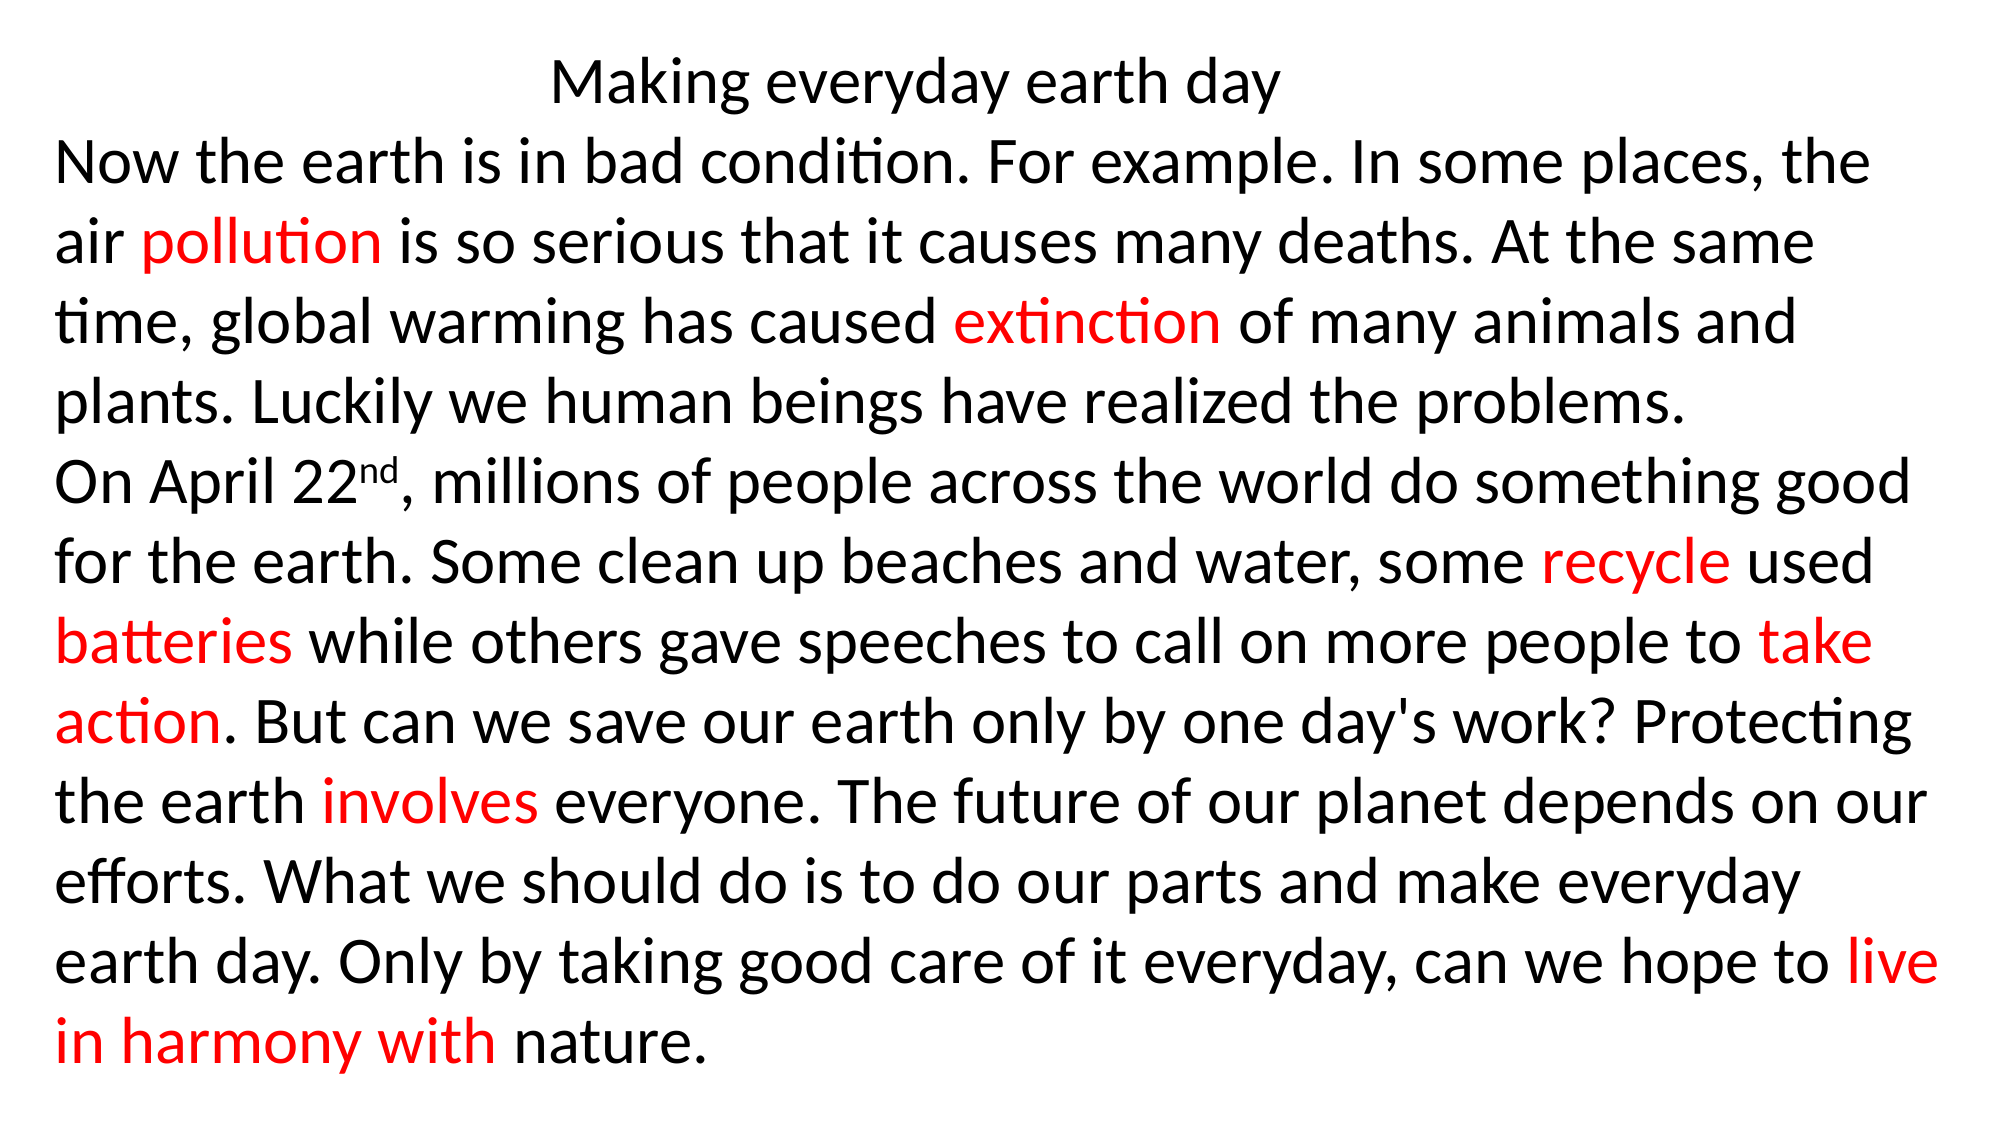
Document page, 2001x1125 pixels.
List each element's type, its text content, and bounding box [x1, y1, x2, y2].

text_box Making everyday earth day Now the earth is in bad condition. For example. In some places, the air pollution is so serious that it causes many deaths. At the same time, global warming has caused extinction of many animals and plants. Luckily we human beings have realized the problems. On April 22nd, millions of people across the world do something good for the earth. Some clean up beaches and water, some recycle used batteries while others gave speeches to call on more people to take action. But can we save our earth only by one day's work? Protecting the earth involves everyone. The future of our planet depends on our efforts. What we should do is to do our parts and make everyday earth day. Only by taking good care of it everyday, can we hope to live in harmony with nature. [40, 29, 1960, 1084]
